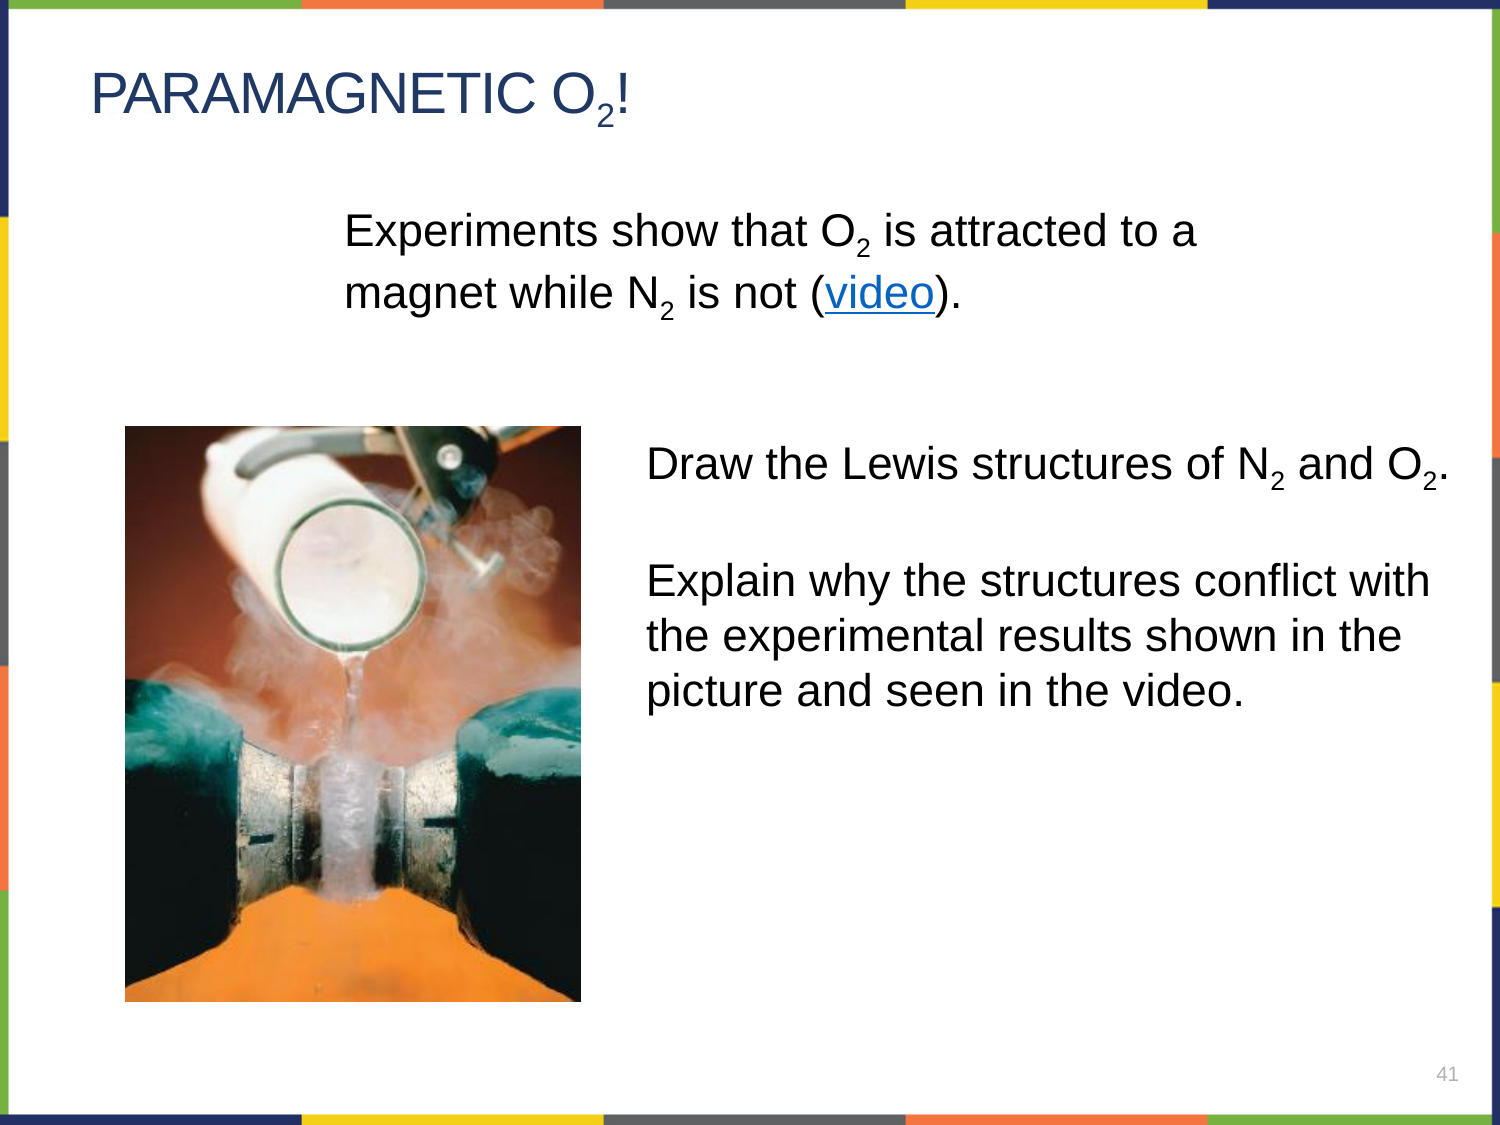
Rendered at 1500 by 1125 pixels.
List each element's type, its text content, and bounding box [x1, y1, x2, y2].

title Paramagnetic O2! [75, 57, 1475, 143]
text_box Experiments show that O2 is attracted to a magnet while N2 is not (video). [329, 193, 1220, 467]
slide_number 41 [1136, 1042, 1475, 1103]
picture [0, 0, 1500, 1125]
text_box Draw the Lewis structures of N2 and O2. Explain why the structures conflict with the experimental results shown in the picture and seen in the video. [631, 425, 1475, 724]
